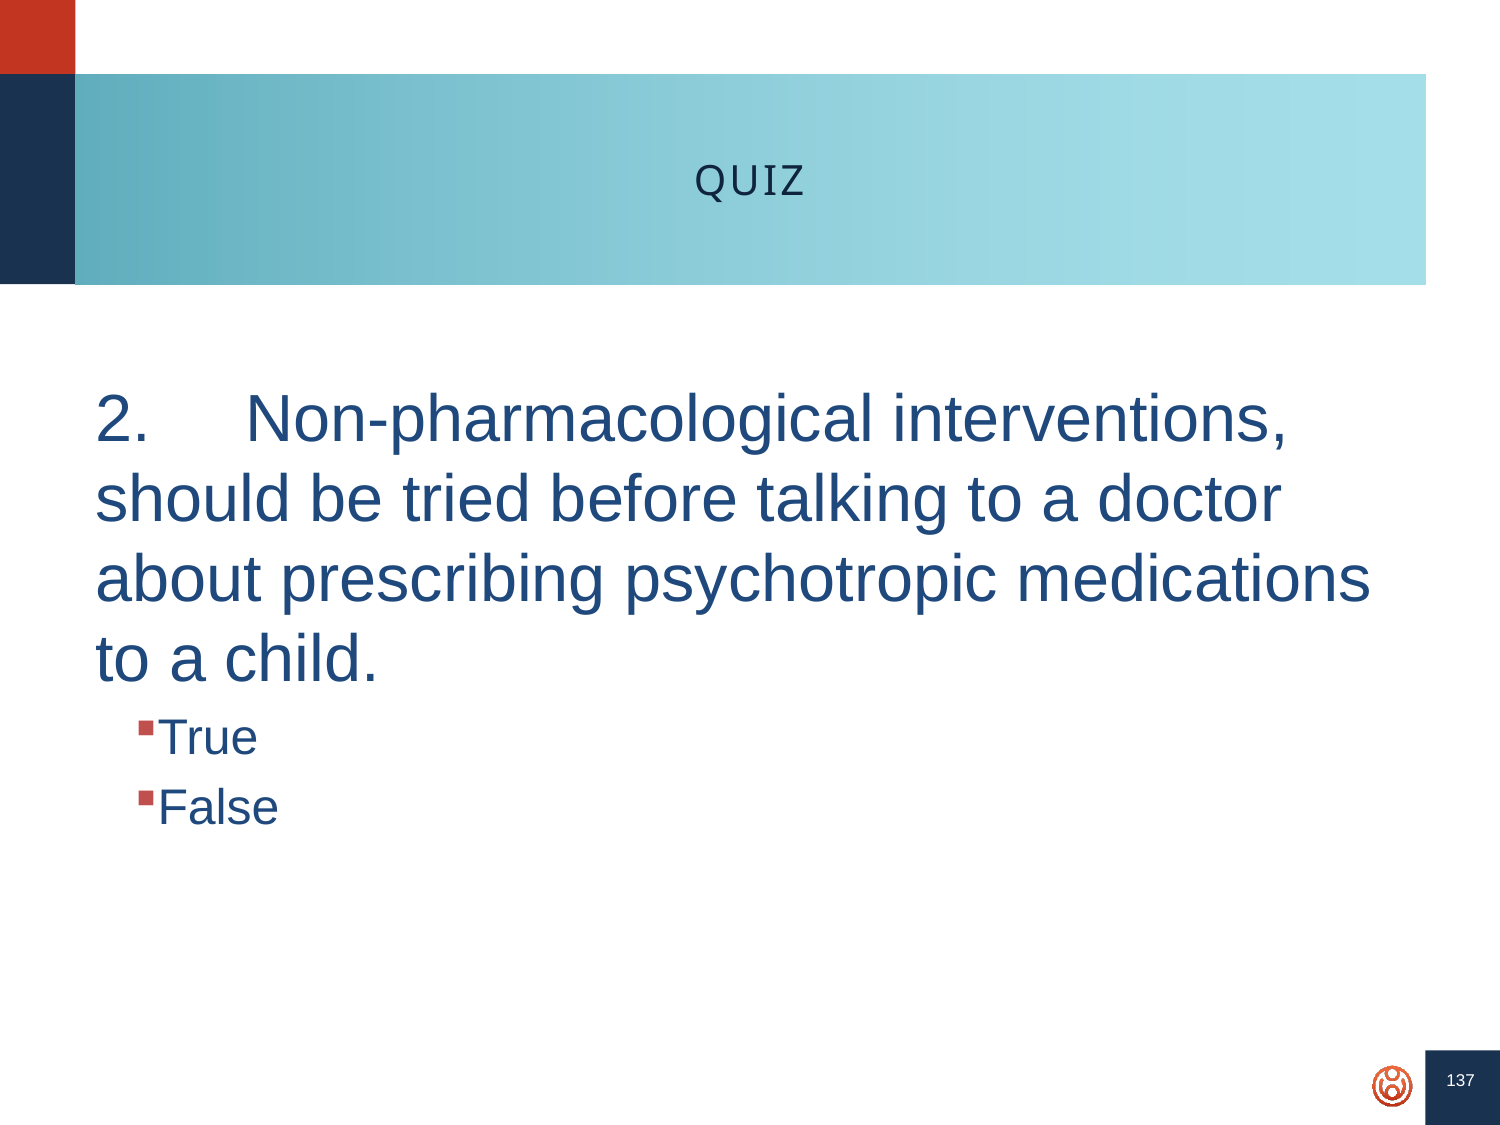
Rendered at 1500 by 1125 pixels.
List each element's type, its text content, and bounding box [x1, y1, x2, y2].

picture [75, 74, 1426, 285]
list 2. Non-pharmacological interventions, should be tried before talking to a doctor about prescribing psychotropic medications to a child. True False [74, 316, 1424, 1005]
picture [1371, 1065, 1413, 1107]
slide_number 137 [1433, 1058, 1489, 1101]
title QUIZ [74, 74, 1425, 284]
